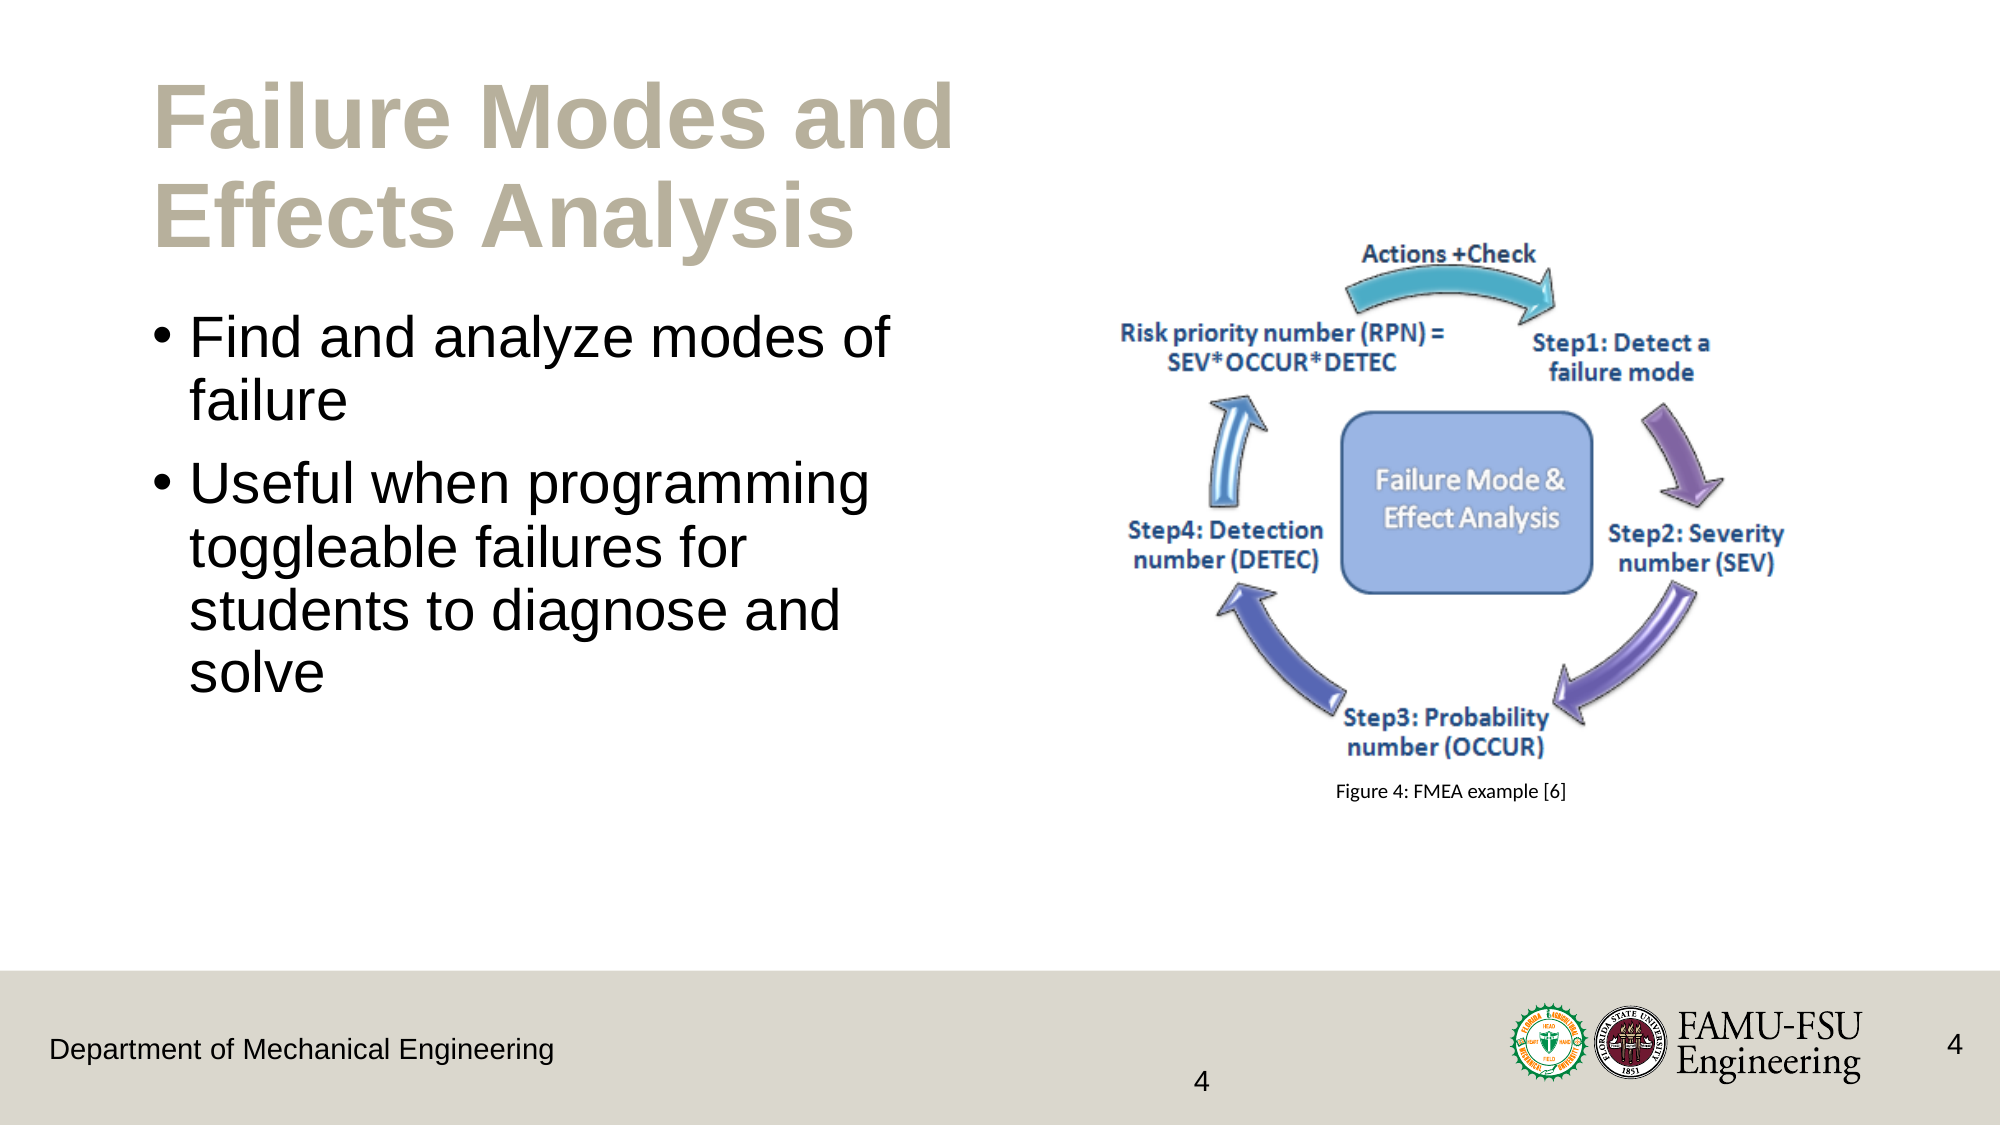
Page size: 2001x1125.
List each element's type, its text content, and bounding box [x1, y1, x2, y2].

title Failure Modes and Effects Analysis [137, 59, 988, 278]
text_box 4 [774, 1055, 1225, 1116]
text_box Figure 4: FMEA example [6] [1321, 770, 1582, 810]
slide_number 4 [1862, 1017, 1978, 1078]
list Find and analyze modes of failure Useful when programming toggleable failures for students to diagnose and solve [137, 299, 988, 1000]
picture [1112, 235, 1791, 761]
